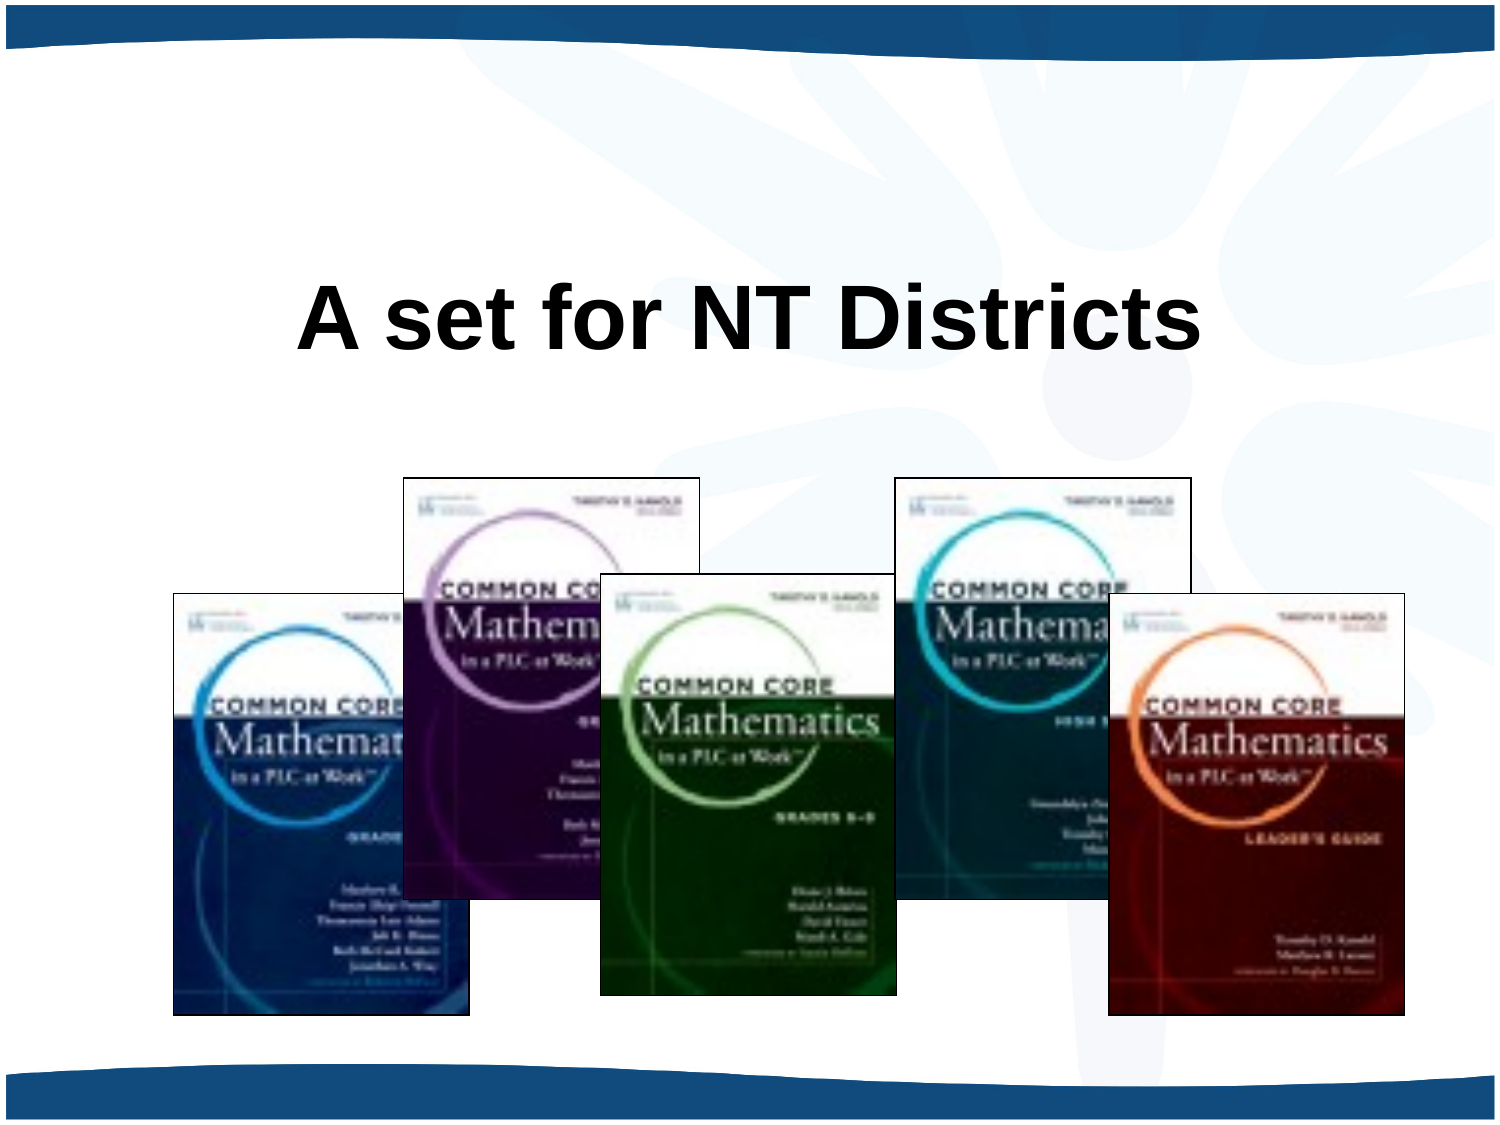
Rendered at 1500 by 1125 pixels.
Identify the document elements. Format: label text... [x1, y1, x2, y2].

picture [0, 438, 1500, 1125]
text_box A set for NT Districts [0, 250, 1500, 438]
picture [0, 0, 1500, 250]
